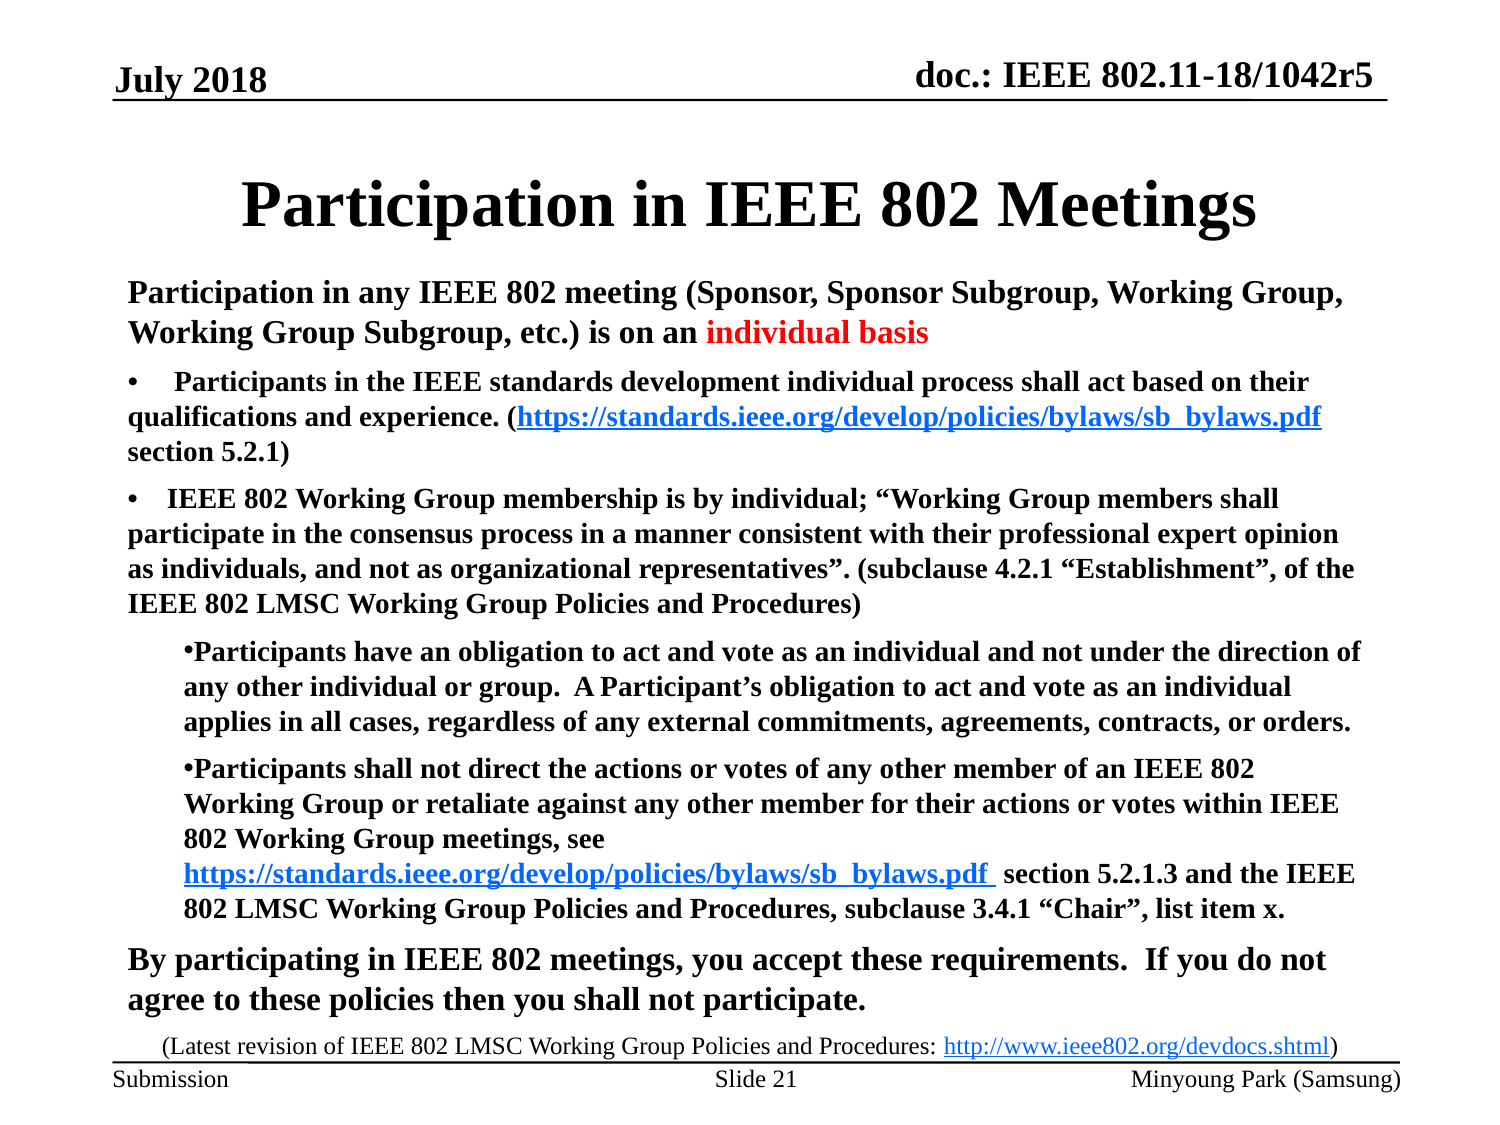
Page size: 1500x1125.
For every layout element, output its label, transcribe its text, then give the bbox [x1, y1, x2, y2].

list Participation in any IEEE 802 meeting (Sponsor, Sponsor Subgroup, Working Group, Working Group Subgroup, etc.) is on an individual basis • Participants in the IEEE standards development individual process shall act based on their qualifications and experience. (https://standards.ieee.org/develop/policies/bylaws/sb_bylaws.pdfsection 5.2.1) • IEEE 802 Working Group membership is by individual; “Working Group members shall participate in the consensus process in a manner consistent with their professional expert opinion as individuals, and not as organizational representatives”. (subclause 4.2.1 “Establishment”, of the IEEE 802 LMSC Working Group Policies and Procedures) Participants have an obligation to act and vote as an individual and not under the direction of any other individual or group. A Participant’s obligation to act and vote as an individual applies in all cases, regardless of any external commitments, agreements, contracts, or orders. Participants shall not direct the actions or votes of any other member of an IEEE 802 Working Group or retaliate against any other member for their actions or votes within IEEE 802 Working Group meetings, see https://standards.ieee.org/develop/policies/bylaws/sb_bylaws.pdf section 5.2.1.3 and the IEEE 802 LMSC Working Group Policies and Procedures, subclause 3.4.1 “Chair”, list item x. By participating in IEEE 802 meetings, you accept these requirements. If you do not agree to these policies then you shall not participate. (Latest revision of IEEE 802 LMSC Working Group Policies and Procedures: http://www.ieee802.org/devdocs.shtml) [112, 262, 1388, 1063]
title Participation in IEEE 802 Meetings [112, 112, 1388, 262]
slide_number Slide 21 [712, 1061, 800, 1093]
footer Minyoung Park (Samsung) [949, 1061, 1402, 1093]
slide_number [114, 54, 335, 101]
